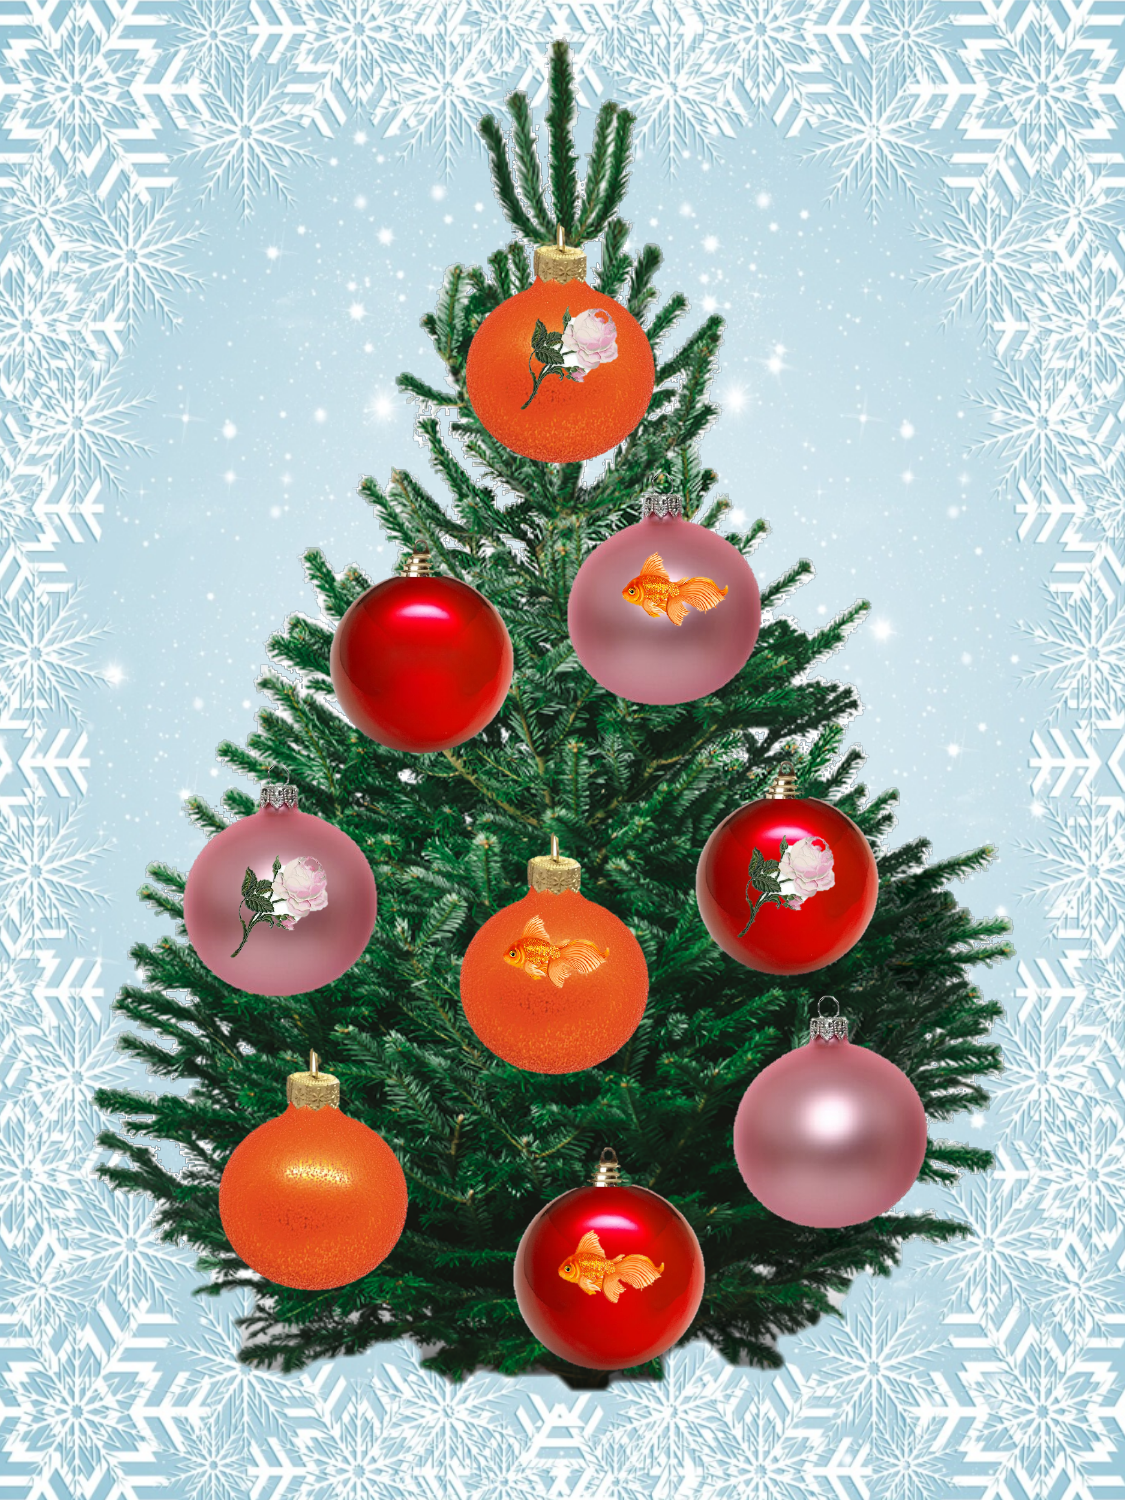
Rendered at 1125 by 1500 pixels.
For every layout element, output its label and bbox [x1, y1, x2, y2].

text_box [539, 464, 787, 713]
text_box [451, 218, 669, 466]
text_box [155, 755, 404, 1003]
text_box [445, 829, 663, 1076]
picture [0, 1, 1125, 1500]
text_box [674, 755, 898, 978]
text_box [492, 1141, 725, 1374]
